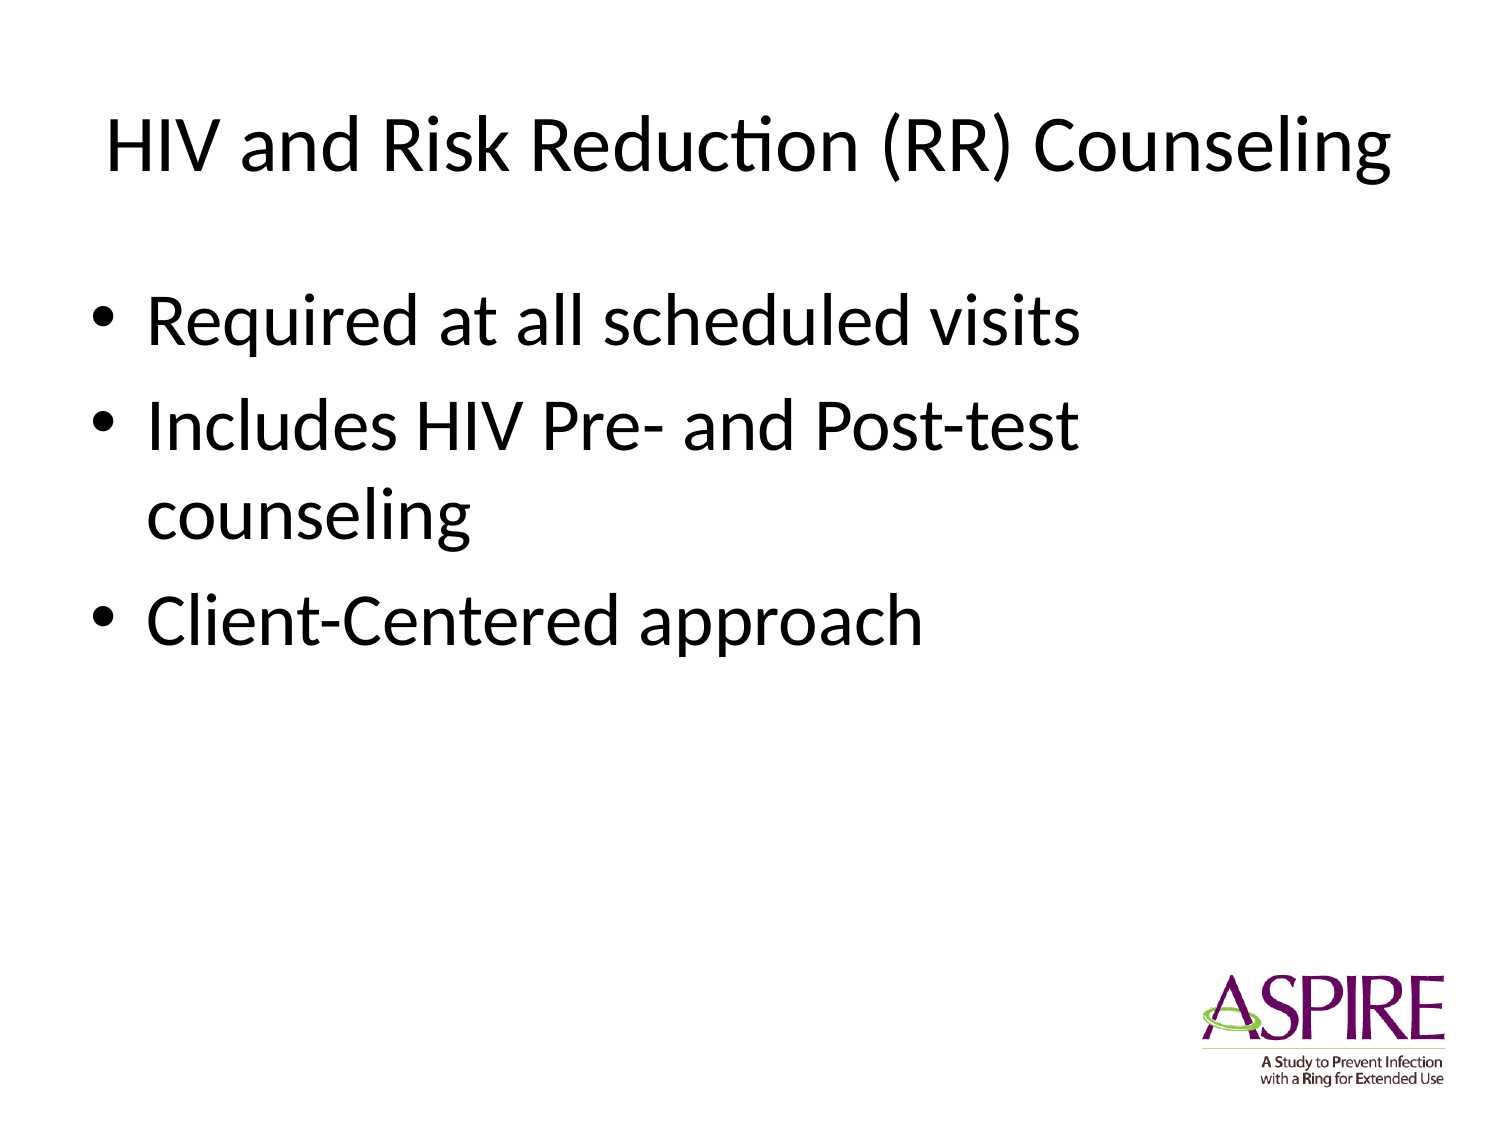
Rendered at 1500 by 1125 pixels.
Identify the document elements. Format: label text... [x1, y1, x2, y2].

title HIV and Risk Reduction (RR) Counseling [75, 45, 1425, 233]
picture [1187, 947, 1463, 1101]
list Required at all scheduled visits Includes HIV Pre- and Post-test counseling Client-Centered approach [75, 262, 1425, 1005]
